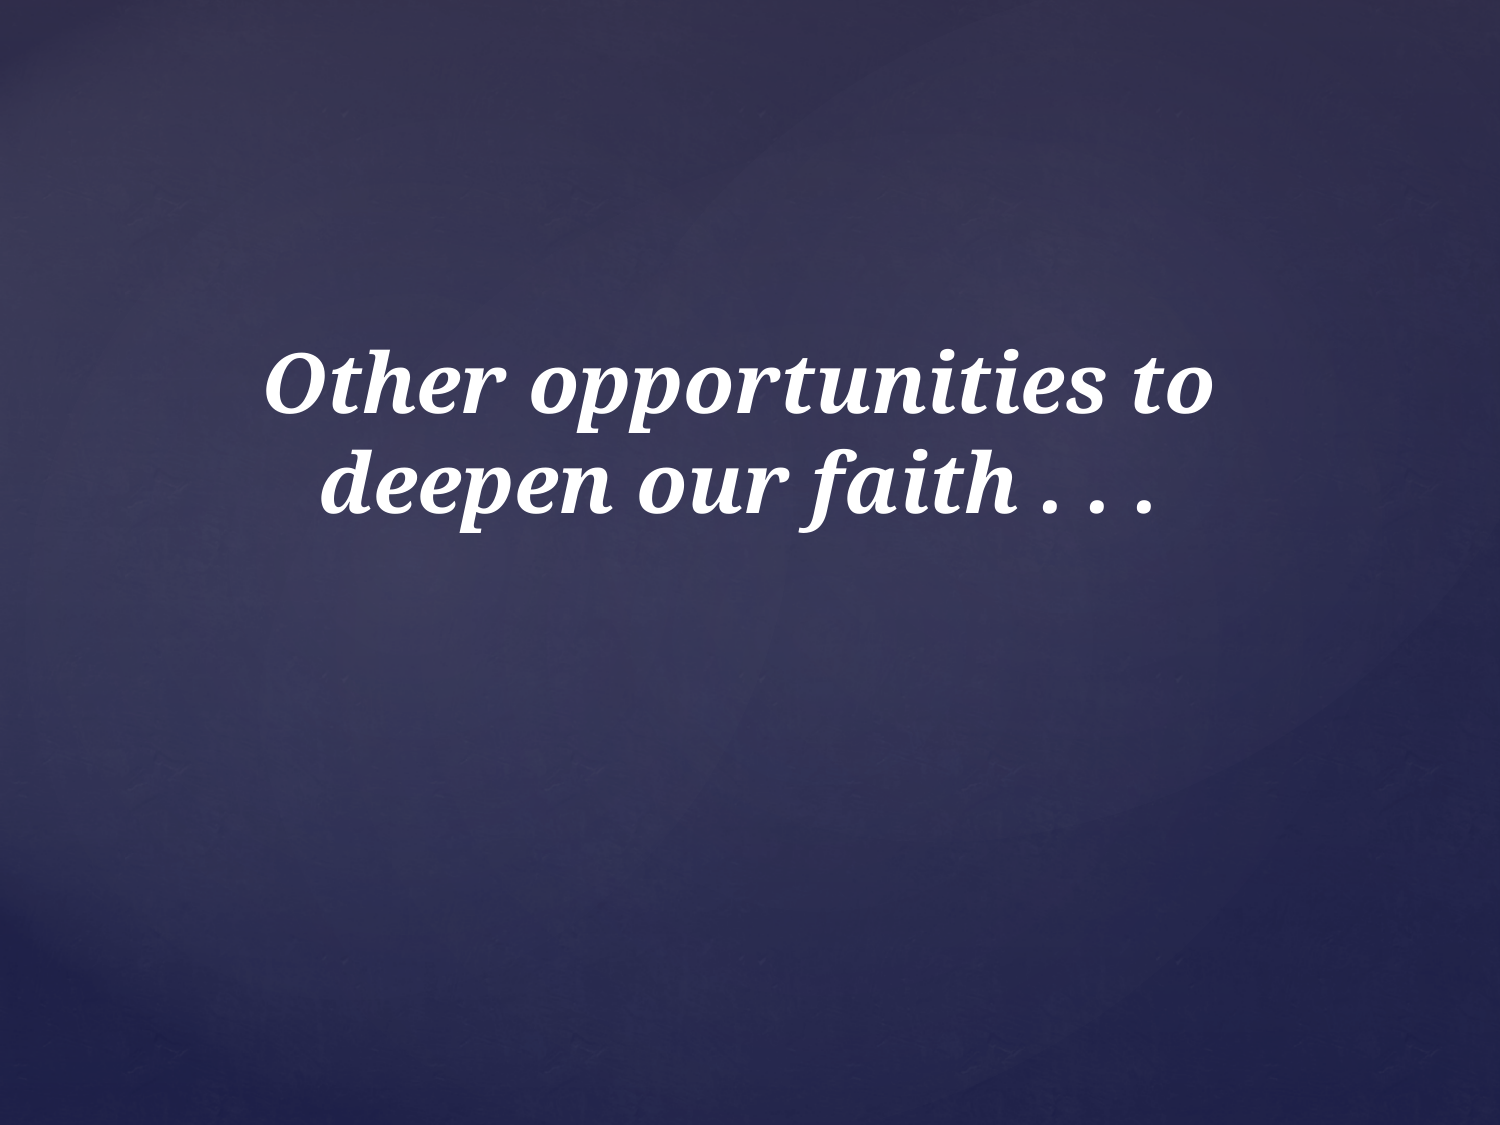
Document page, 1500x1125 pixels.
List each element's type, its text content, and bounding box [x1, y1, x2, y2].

text_box Other opportunities to deepen our faith . . . [74, 312, 1425, 538]
